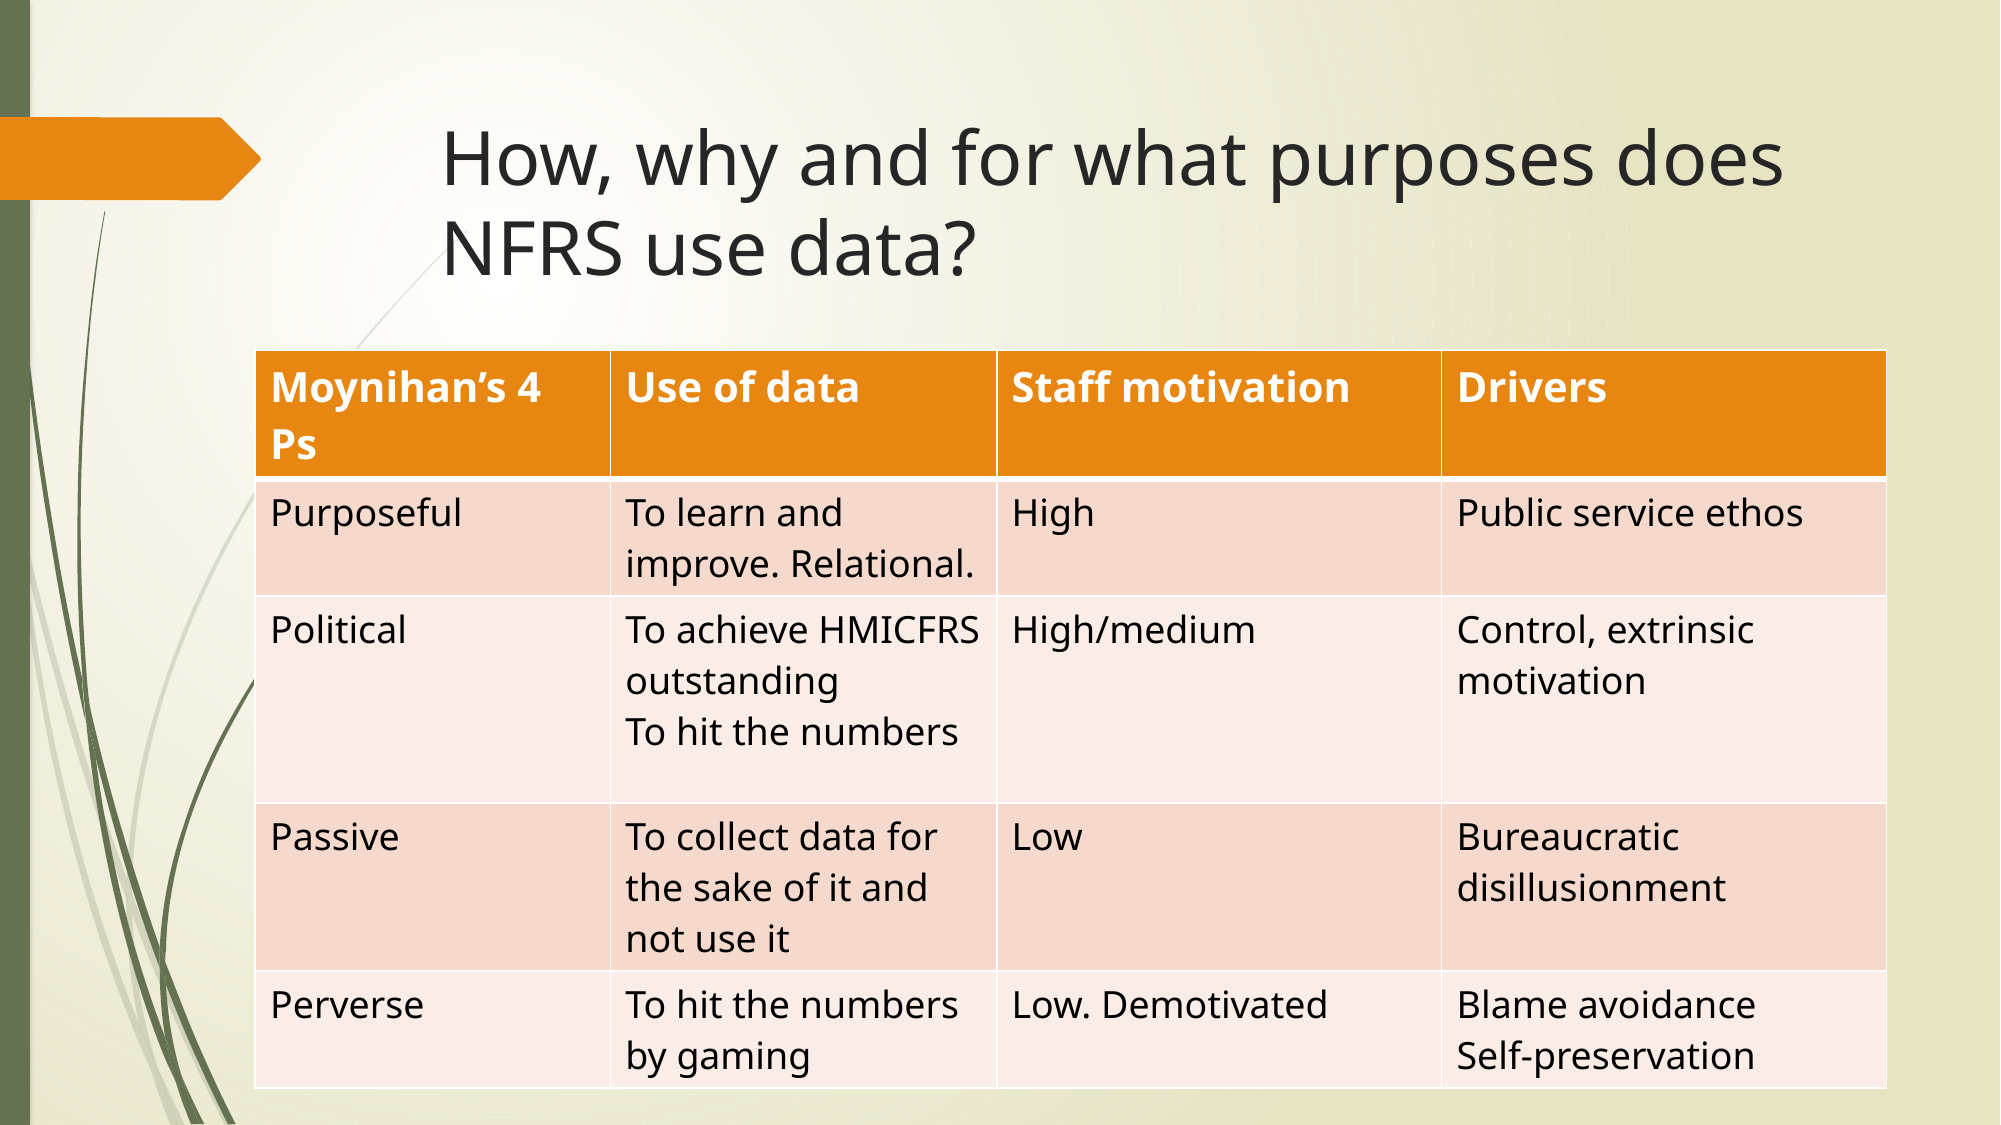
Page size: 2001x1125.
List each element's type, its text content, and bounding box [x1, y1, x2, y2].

table_cell Public service ethos [1442, 482, 1886, 595]
table_cell Low. Demotivated [998, 972, 1441, 1087]
table_cell Control, extrinsic motivation [1442, 597, 1886, 802]
table_header Moynihan’s 4 Ps [256, 351, 610, 476]
table_cell High [998, 482, 1441, 595]
table_cell To achieve HMICFRS outstanding To hit the numbers [611, 597, 996, 802]
table_cell High/medium [998, 597, 1441, 802]
table_cell To collect data for the sake of it and not use it [611, 804, 996, 970]
title How, why and for what purposes does NFRS use data? [425, 102, 1888, 313]
table_cell Perverse [256, 972, 610, 1087]
table_cell Blame avoidance Self-preservation [1442, 972, 1886, 1087]
table_cell Low [998, 804, 1441, 970]
table_cell Purposeful [256, 482, 610, 595]
table_header Use of data [611, 351, 996, 476]
table_cell To learn and improve. Relational. [611, 482, 996, 595]
table_header Drivers [1442, 351, 1886, 476]
table_cell Political [256, 597, 610, 802]
table_cell Bureaucratic disillusionment [1442, 804, 1886, 970]
table_header Staff motivation [998, 351, 1441, 476]
table_cell Passive [256, 804, 610, 970]
table_cell To hit the numbers by gaming [611, 972, 996, 1087]
